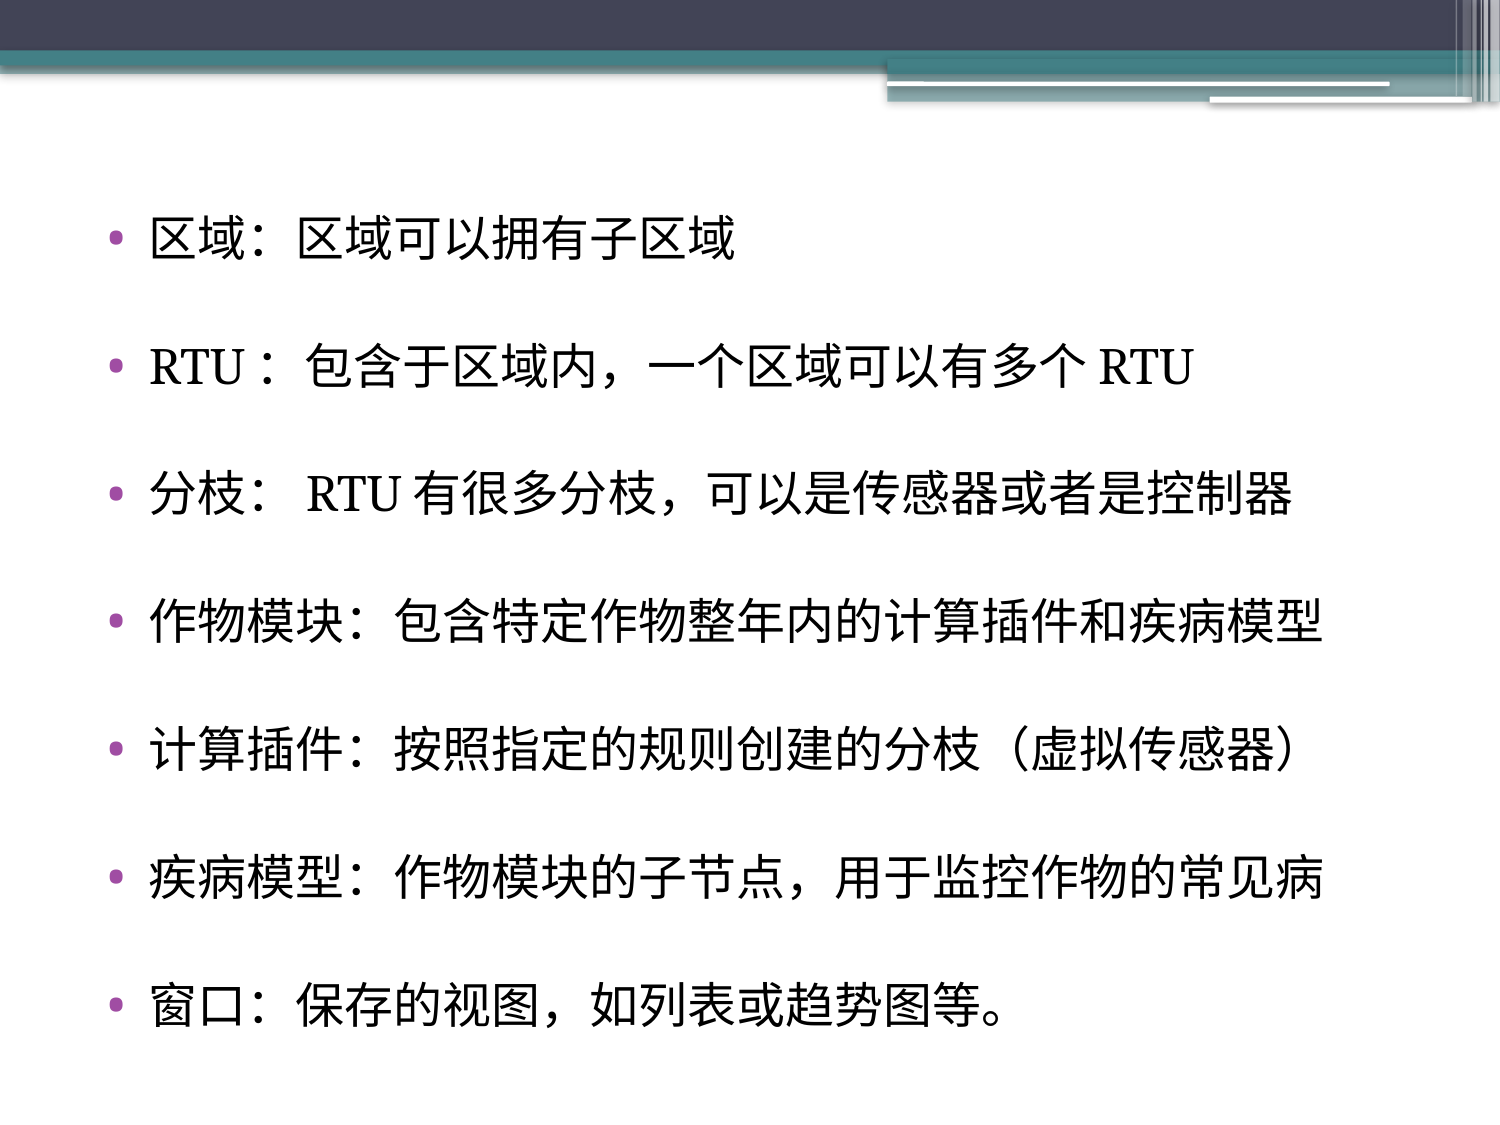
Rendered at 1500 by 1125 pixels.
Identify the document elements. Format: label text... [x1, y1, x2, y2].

list 区域：区域可以拥有子区域 RTU：包含于区域内，一个区域可以有多个RTU 分枝：RTU有很多分枝，可以是传感器或者是控制器 作物模块：包含特定作物整年内的计算插件和疾病模型 计算插件：按照指定的规则创建的分枝（虚拟传感器） 疾病模型：作物模块的子节点，用于监控作物的常见病 窗口：保存的视图，如列表或趋势图等。 [75, 200, 1425, 1050]
